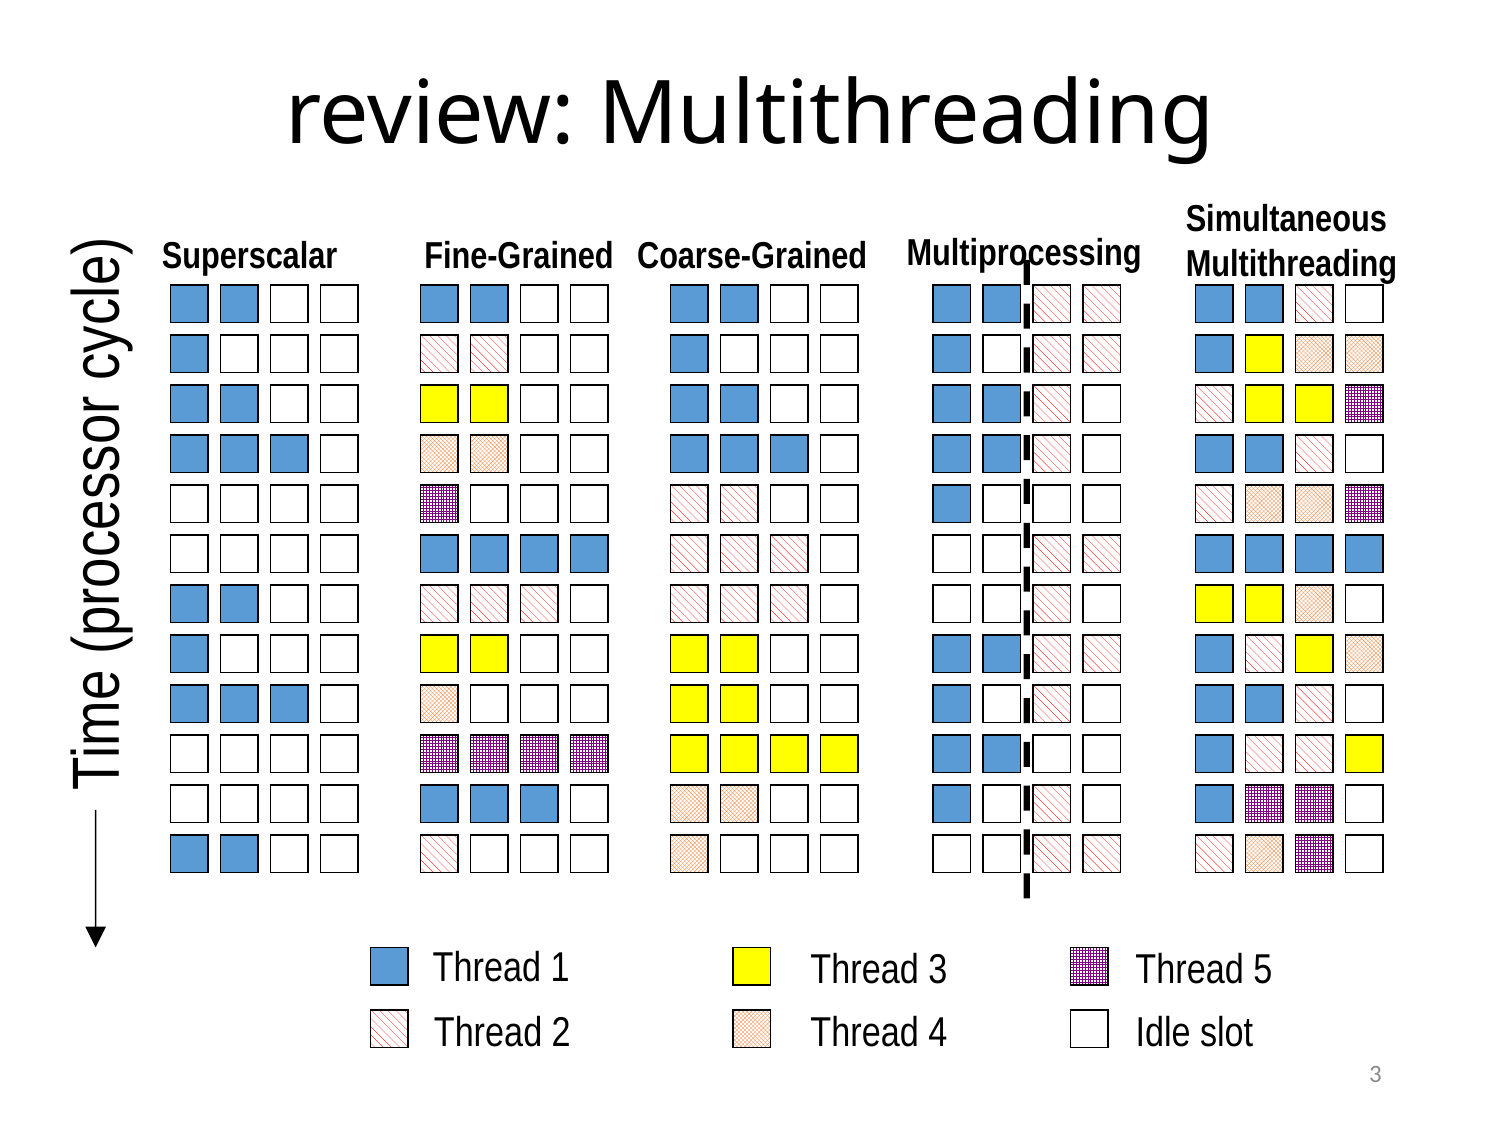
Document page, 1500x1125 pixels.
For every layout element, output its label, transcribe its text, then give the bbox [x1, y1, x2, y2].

text_box [1245, 484, 1284, 523]
text_box [1195, 334, 1234, 373]
slide_number 3 [1059, 1042, 1397, 1103]
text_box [420, 284, 609, 873]
text_box [1295, 292, 1333, 323]
text_box [1345, 634, 1384, 673]
text_box [1345, 734, 1384, 773]
text_box [1295, 734, 1333, 773]
text_box [1070, 1009, 1108, 1048]
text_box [933, 259, 1121, 910]
text_box [1245, 634, 1284, 673]
text_box Thread 1 [417, 932, 585, 998]
title review: Multithreading [0, 59, 1500, 171]
text_box Thread 3 [795, 934, 963, 997]
text_box [1245, 834, 1284, 873]
text_box Thread 4 [795, 997, 963, 1063]
text_box [1295, 384, 1333, 423]
text_box [1195, 834, 1234, 873]
text_box [1295, 784, 1333, 823]
text_box [1295, 534, 1333, 573]
text_box [1245, 384, 1284, 423]
text_box [1195, 584, 1234, 623]
text_box [1345, 434, 1384, 473]
text_box Fine-Grained [409, 223, 622, 284]
text_box [1295, 684, 1333, 723]
text_box [1245, 534, 1284, 573]
text_box Thread 2 [418, 997, 586, 1063]
text_box [1245, 734, 1284, 773]
text_box [1245, 334, 1284, 373]
text_box [733, 1009, 771, 1048]
text_box [1295, 584, 1333, 623]
text_box Thread 5 [1120, 934, 1288, 1000]
text_box [1295, 434, 1333, 473]
text_box [1195, 534, 1234, 573]
text_box [1195, 484, 1234, 523]
text_box [1245, 684, 1284, 723]
text_box [1345, 784, 1384, 823]
text_box [1295, 484, 1333, 523]
text_box [1195, 634, 1234, 673]
text_box [1345, 484, 1384, 523]
text_box [1195, 292, 1234, 323]
text_box [1345, 334, 1384, 373]
text_box [1345, 534, 1384, 573]
text_box [733, 947, 771, 985]
text_box [370, 1009, 409, 1048]
text_box [1295, 834, 1333, 873]
text_box [1245, 292, 1284, 323]
text_box [1245, 784, 1284, 823]
text_box [1345, 584, 1384, 623]
text_box Superscalar [147, 223, 353, 284]
text_box Coarse-Grained [622, 223, 883, 284]
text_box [670, 284, 859, 873]
text_box [1345, 684, 1384, 723]
text_box [1345, 834, 1384, 873]
text_box Time (processor cycle) [44, 232, 156, 806]
text_box [1195, 434, 1234, 473]
text_box [1245, 434, 1284, 473]
text_box [1195, 734, 1234, 773]
text_box [1195, 384, 1234, 423]
text_box [370, 947, 409, 985]
text_box [1195, 784, 1234, 823]
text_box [170, 284, 359, 873]
text_box [1070, 947, 1108, 985]
text_box [1345, 292, 1384, 323]
text_box Idle slot [1120, 997, 1269, 1063]
text_box [1295, 334, 1333, 373]
text_box [1195, 684, 1234, 723]
text_box [1295, 634, 1333, 673]
text_box [1345, 384, 1384, 423]
text_box Multiprocessing [891, 220, 1157, 281]
text_box [85, 809, 106, 948]
text_box [1245, 584, 1284, 623]
text_box Simultaneous Multithreading [1171, 186, 1413, 292]
